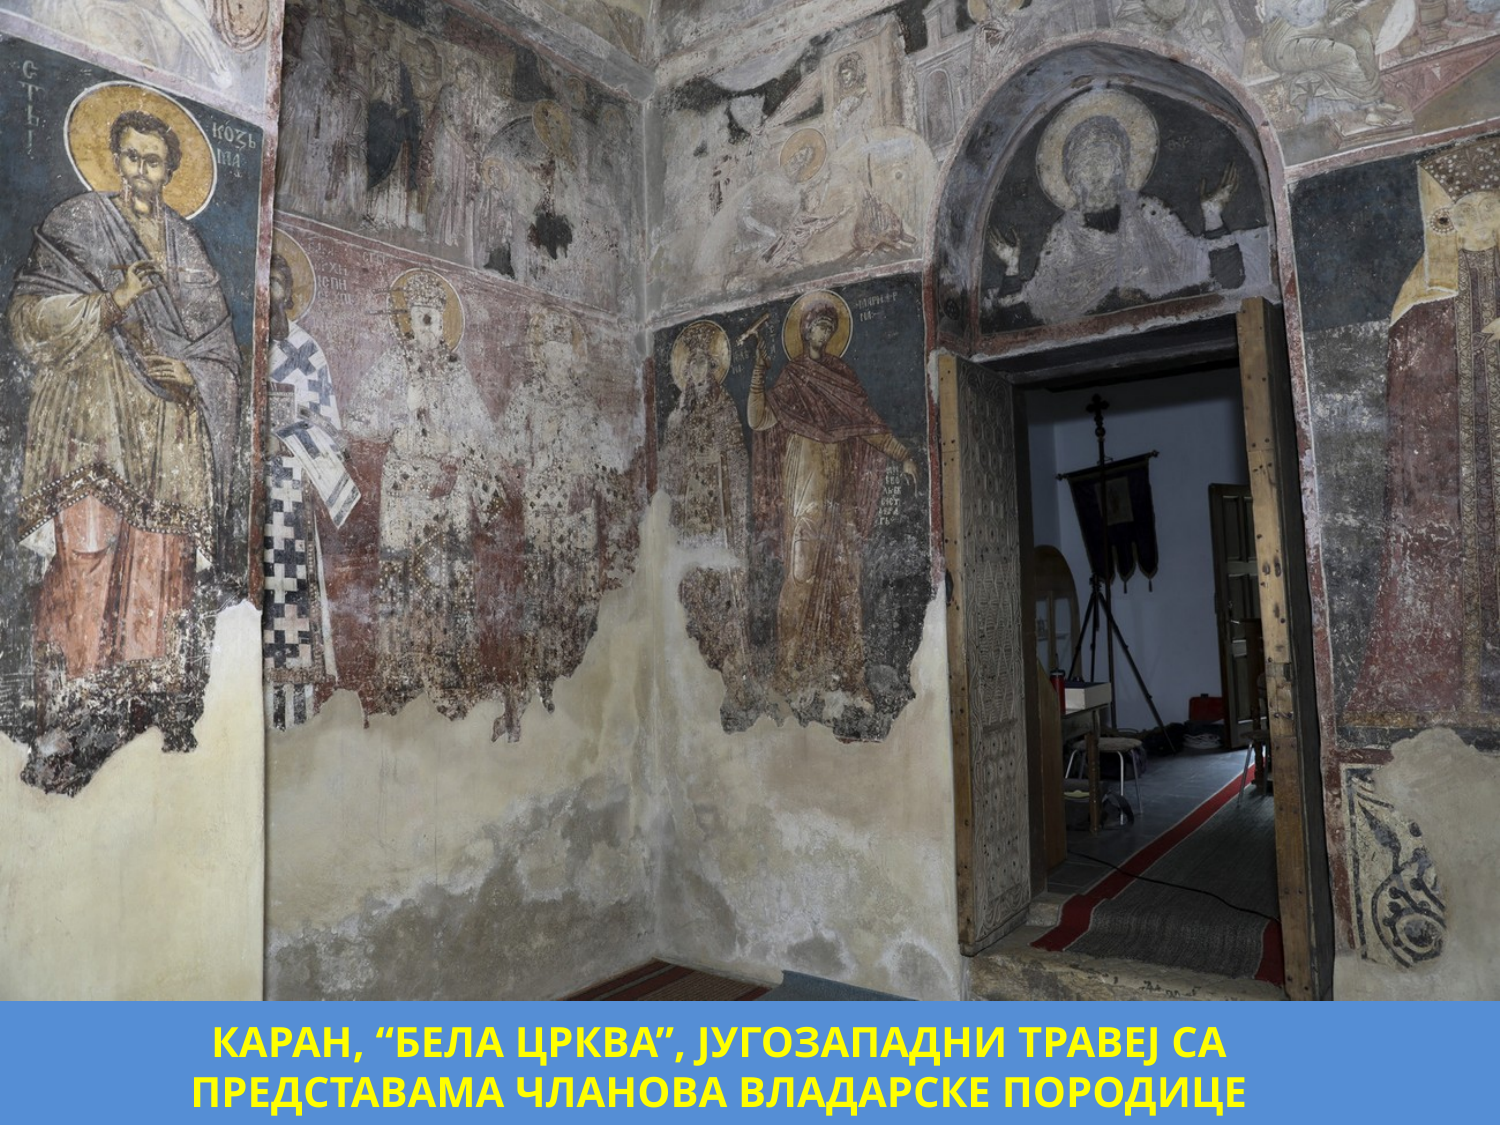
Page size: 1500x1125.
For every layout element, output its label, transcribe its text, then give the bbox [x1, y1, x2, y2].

text_box КАРАН, “БЕЛА ЦРКВА”, ЈУГОЗАПАДНИ ТРАВЕЈ СА ПРЕДСТАВАМА ЧЛАНОВА ВЛАДАРСКЕ ПОРОДИЦЕ [74, 1009, 1363, 1124]
picture [0, 0, 1500, 1001]
